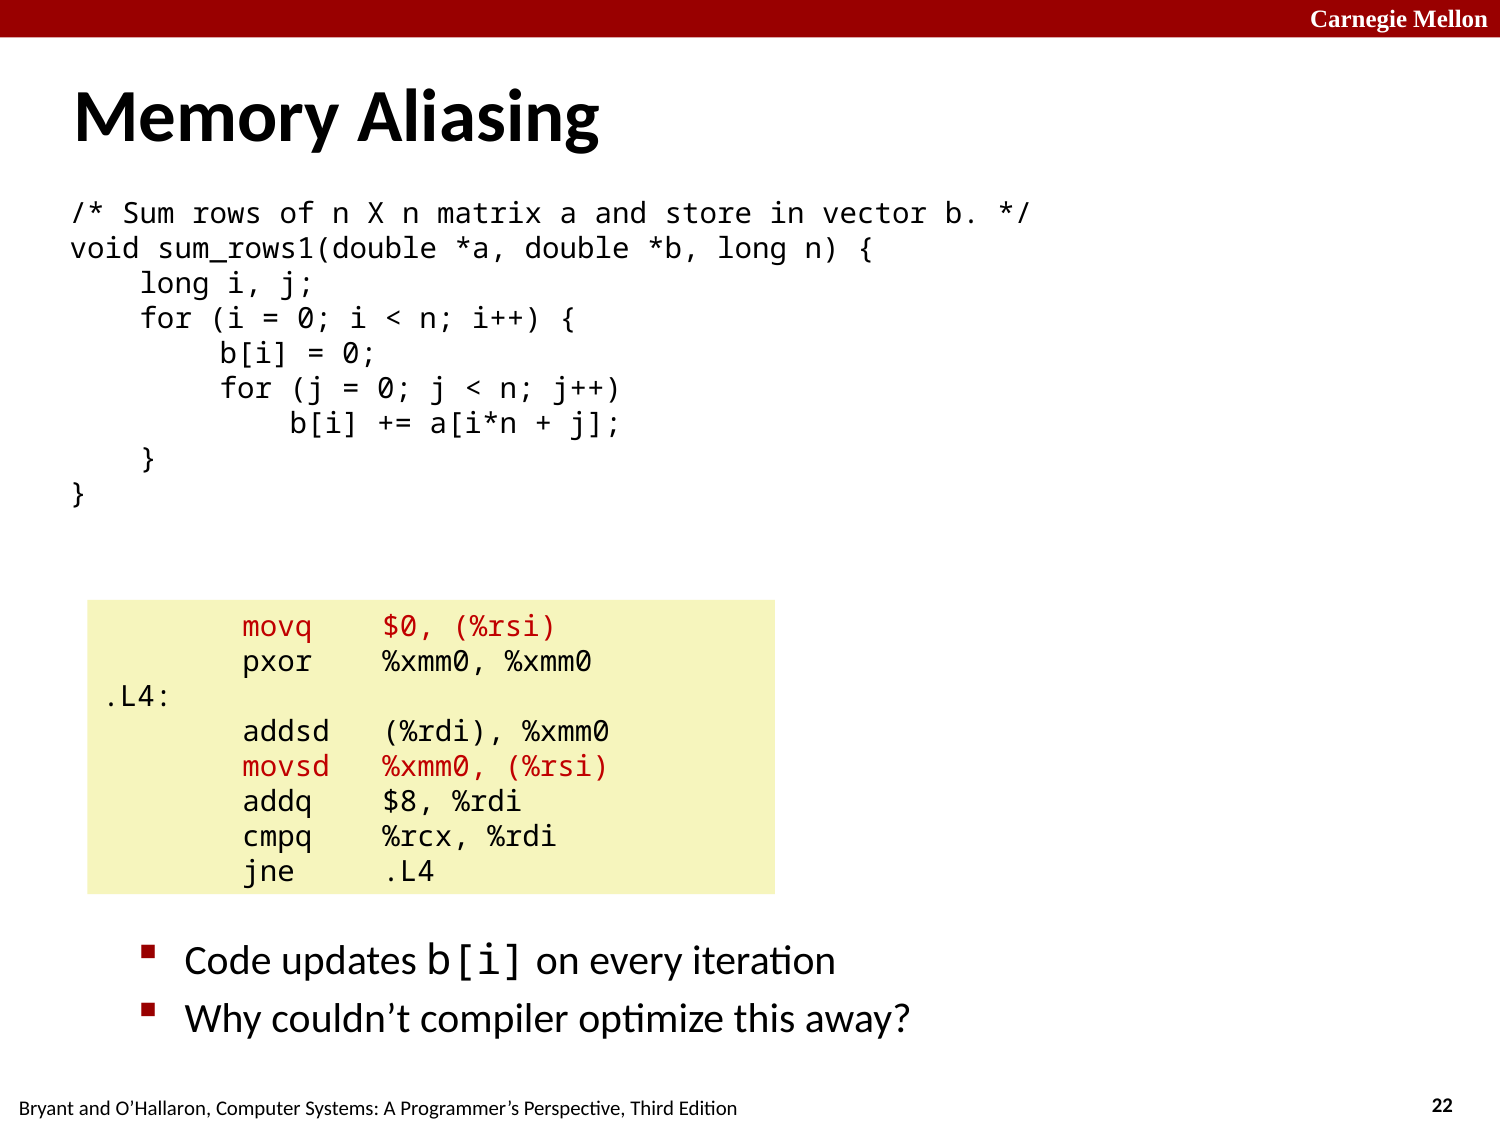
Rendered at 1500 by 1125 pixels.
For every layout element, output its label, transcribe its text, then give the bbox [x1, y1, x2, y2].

text_box movq $0, (%rsi) pxor %xmm0, %xmm0 .L4: addsd (%rdi), %xmm0 movsd %xmm0, (%rsi) addq $8, %rdi cmpq %rcx, %rdi jne .L4 [87, 599, 775, 895]
title Memory Aliasing [58, 48, 1305, 174]
text_box /* Sum rows of n X n matrix a and store in vector b. */ void sum_rows1(double *a, double *b, long n) { long i, j; for (i = 0; i < n; i++) { b[i] = 0; for (j = 0; j < n; j++) b[i] += a[i*n + j]; } } [54, 187, 1047, 517]
list Code updates b[i] on every iteration Why couldn’t compiler optimize this away? [47, 924, 1411, 1058]
